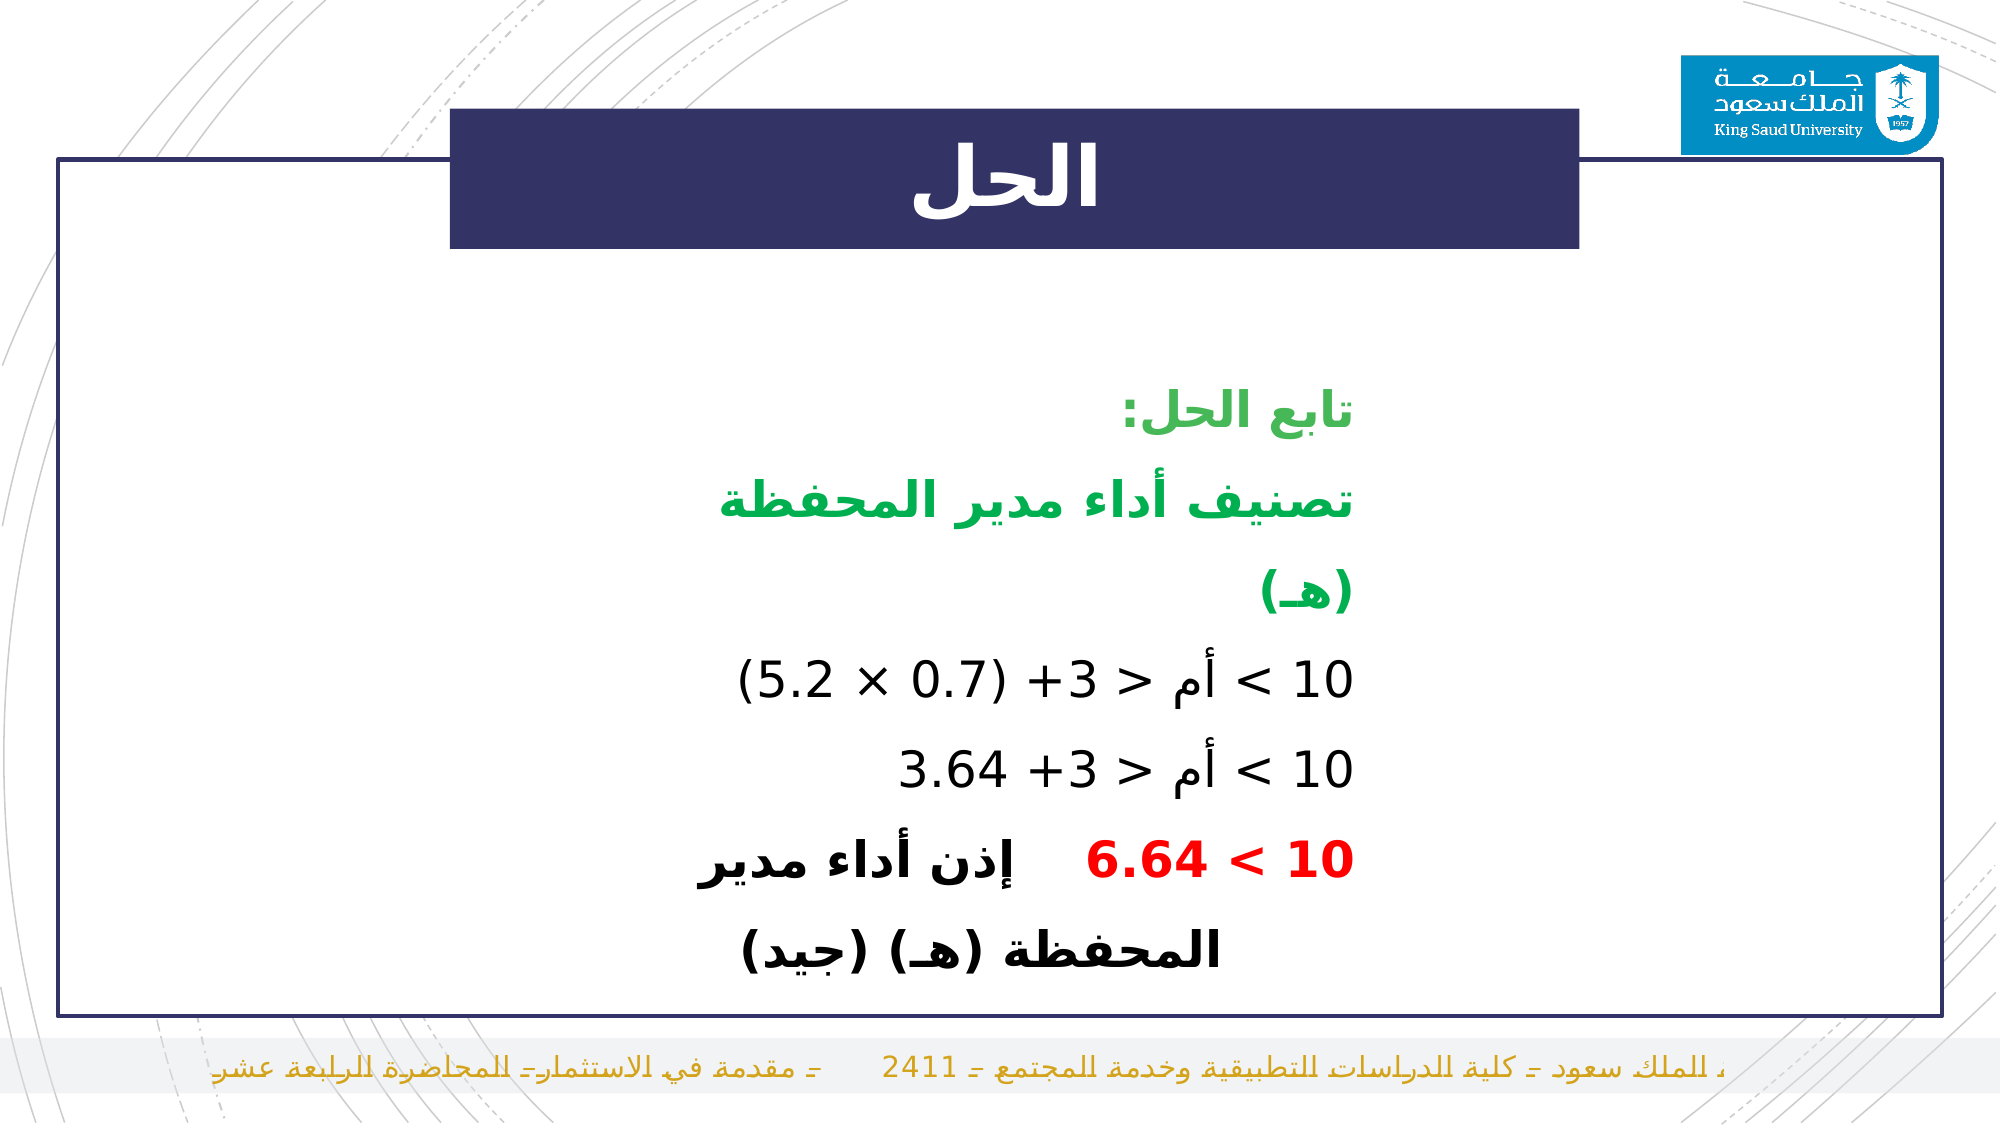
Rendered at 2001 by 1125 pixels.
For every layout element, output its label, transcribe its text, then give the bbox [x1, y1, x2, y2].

text_box الحل [505, 91, 1506, 232]
picture [1669, 44, 1950, 163]
text_box جامعة الملك سعود – كلية الدراسات التطبيقية وخدمة المجتمع – 2411مال – مقدمة في الاستثمار– المحاضرة الرابعة عشر [0, 1037, 2000, 1095]
text_box تابع الحل: تصنيف أداء مدير المحفظة (هـ) 10 > أم < 3+ (0.7 × 5.2) 10 > أم < 3+ 3.64 10 > 6.64 إذن أداء مدير المحفظة (هـ) (جيد) [629, 340, 1371, 1075]
text_box [57, 159, 1943, 1017]
text_box [449, 107, 1581, 250]
